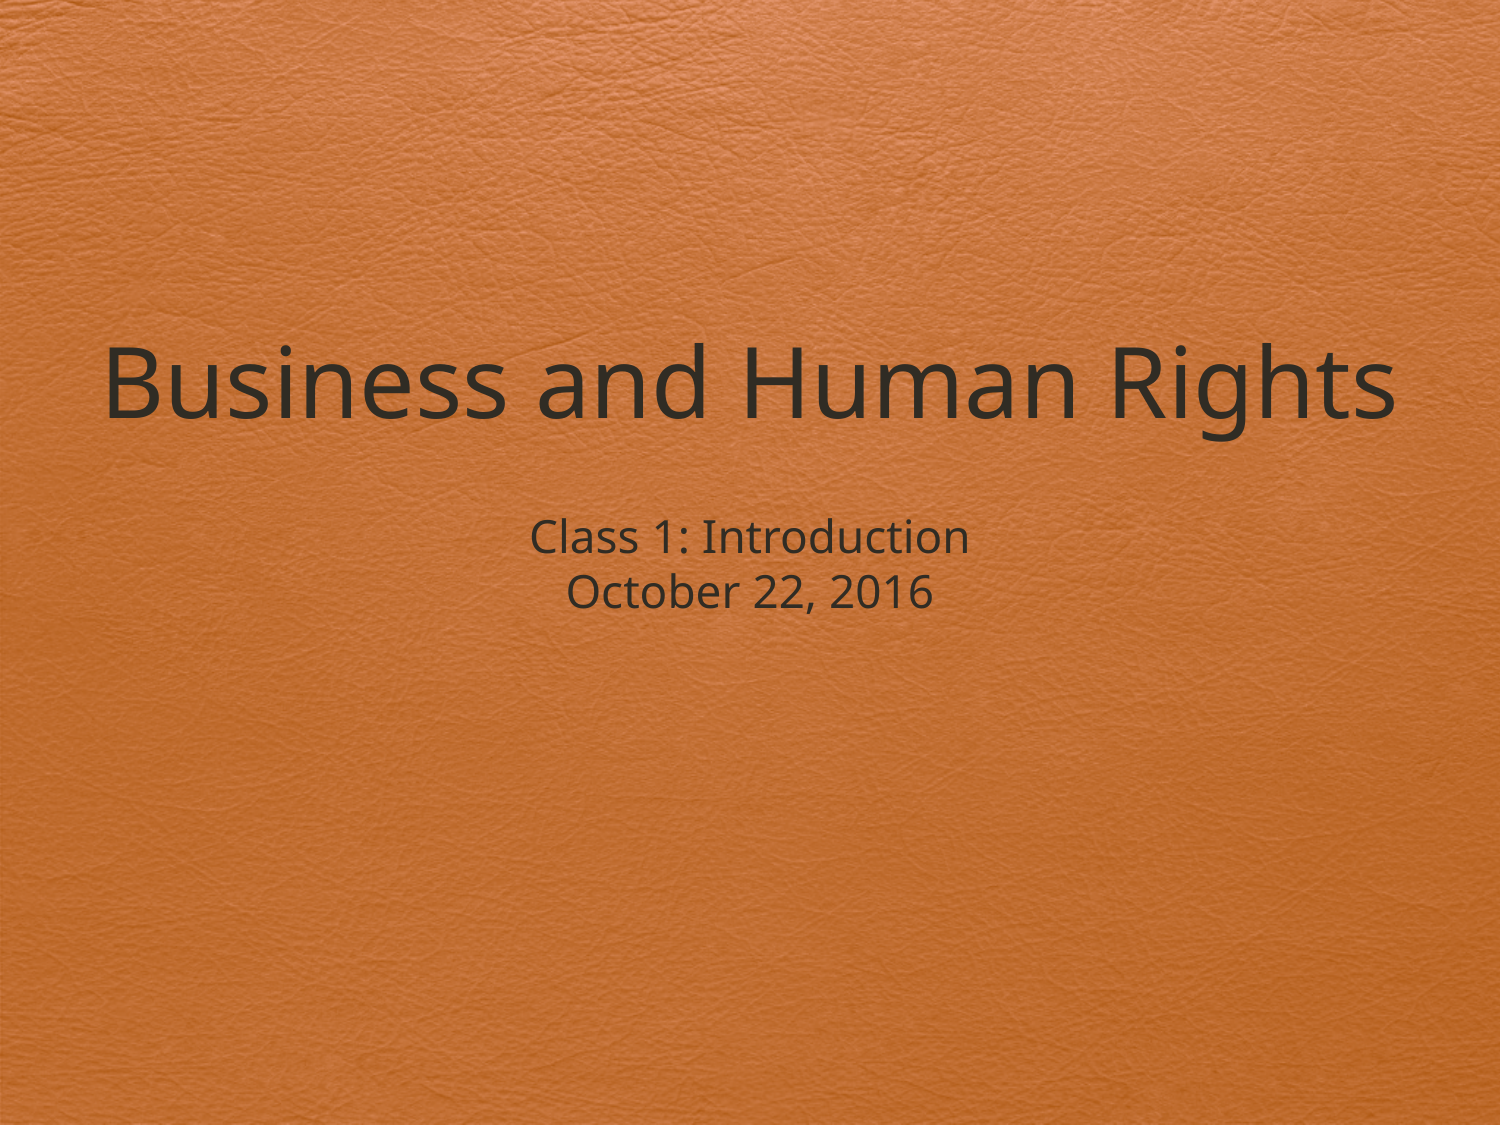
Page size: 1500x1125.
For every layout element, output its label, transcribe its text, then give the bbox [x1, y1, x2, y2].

subtitle Class 1: Introduction October 22, 2016 [81, 445, 1419, 628]
title Business and Human Rights [81, 224, 1419, 445]
